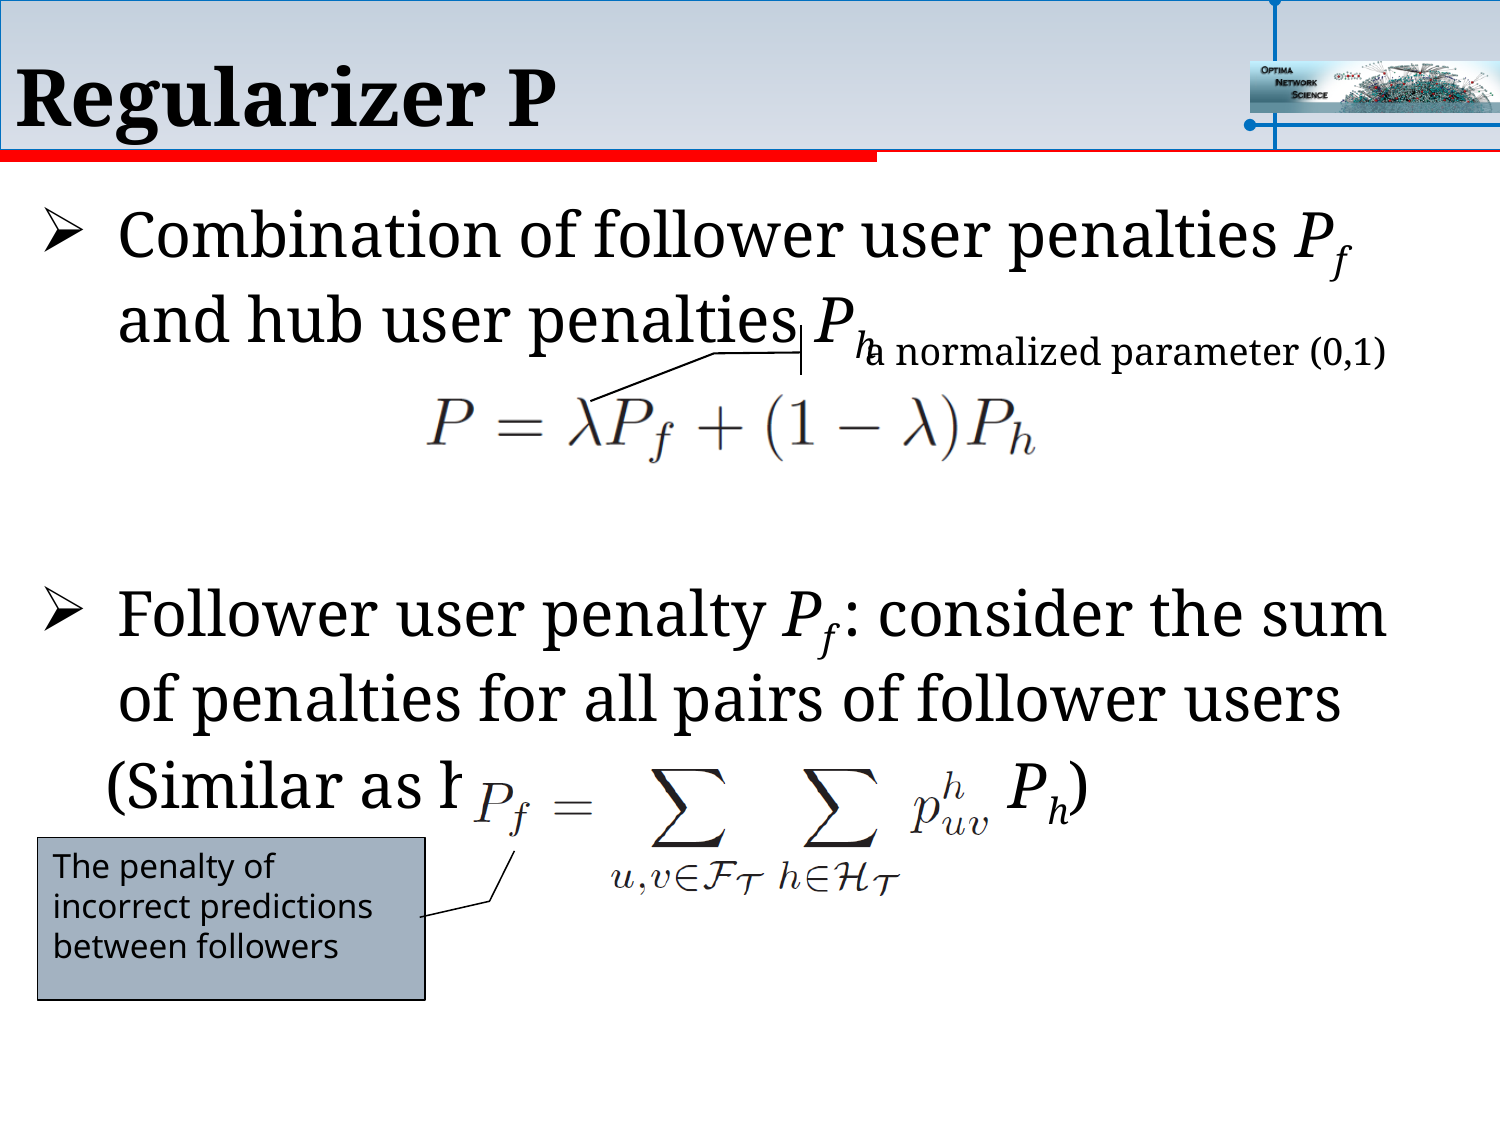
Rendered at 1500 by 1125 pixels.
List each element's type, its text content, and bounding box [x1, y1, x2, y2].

title Regularizer P [0, 0, 1247, 150]
picture [462, 749, 1001, 903]
picture [412, 377, 1051, 472]
list Combination of follower user penalties Pf and hub user penalties Ph Follower user penalty Pf : consider the sum of penalties for all pairs of follower users (Similar as hub user penalties Ph) [24, 187, 1463, 1013]
text_box a normalized parameter (0,1) [850, 325, 1412, 375]
text_box a normalized parameter (0,1) [649, 324, 804, 376]
text_box The penalty of incorrect predictions between followers [37, 837, 460, 1000]
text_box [1249, 0, 1500, 151]
